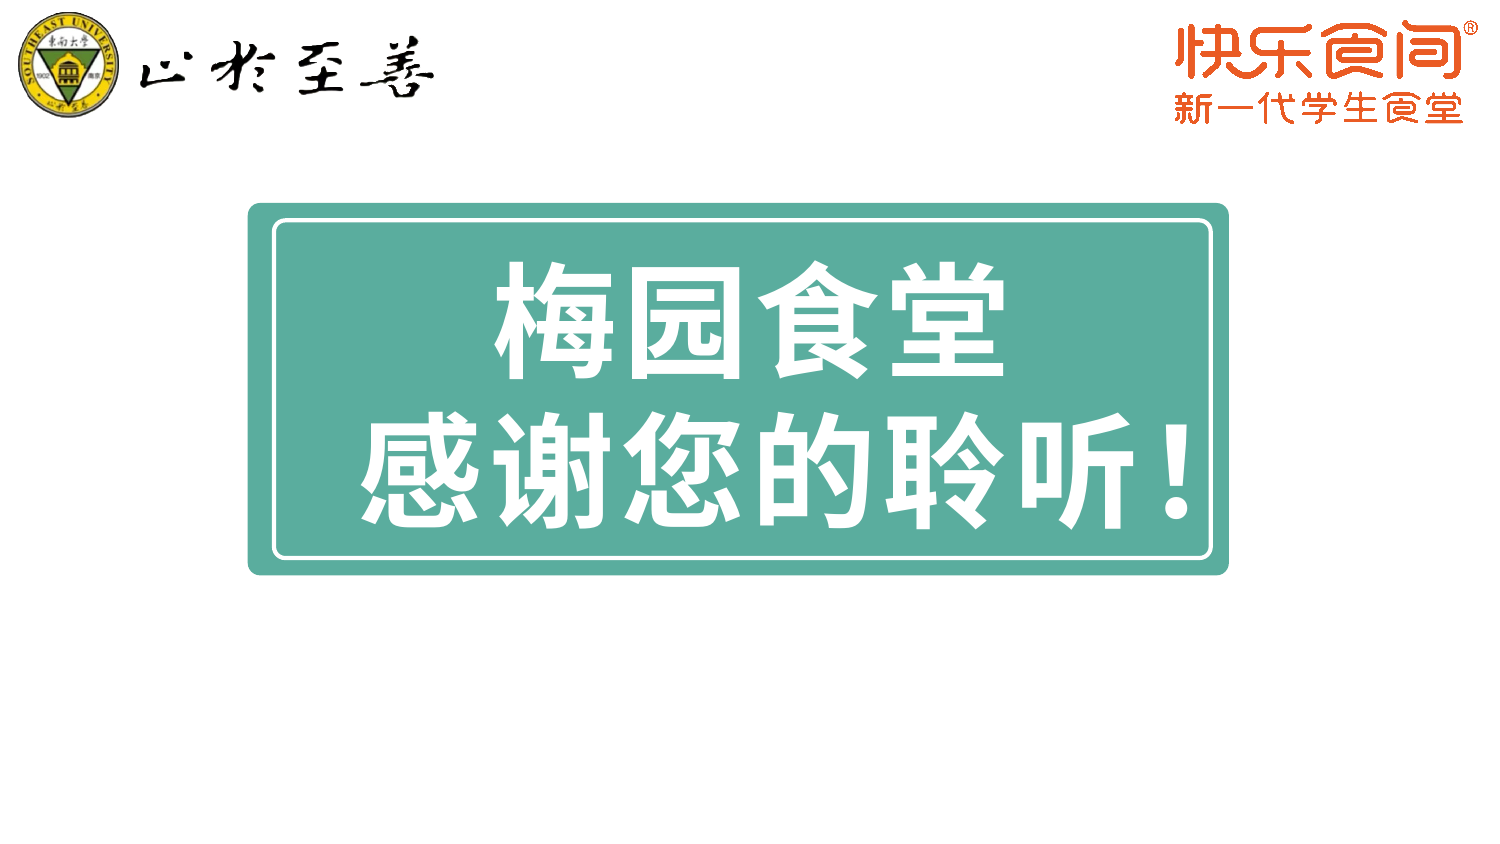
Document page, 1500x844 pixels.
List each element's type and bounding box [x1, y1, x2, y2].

picture [1174, 20, 1478, 125]
text_box [271, 218, 1213, 561]
picture [0, 0, 488, 212]
text_box [245, 200, 1231, 578]
